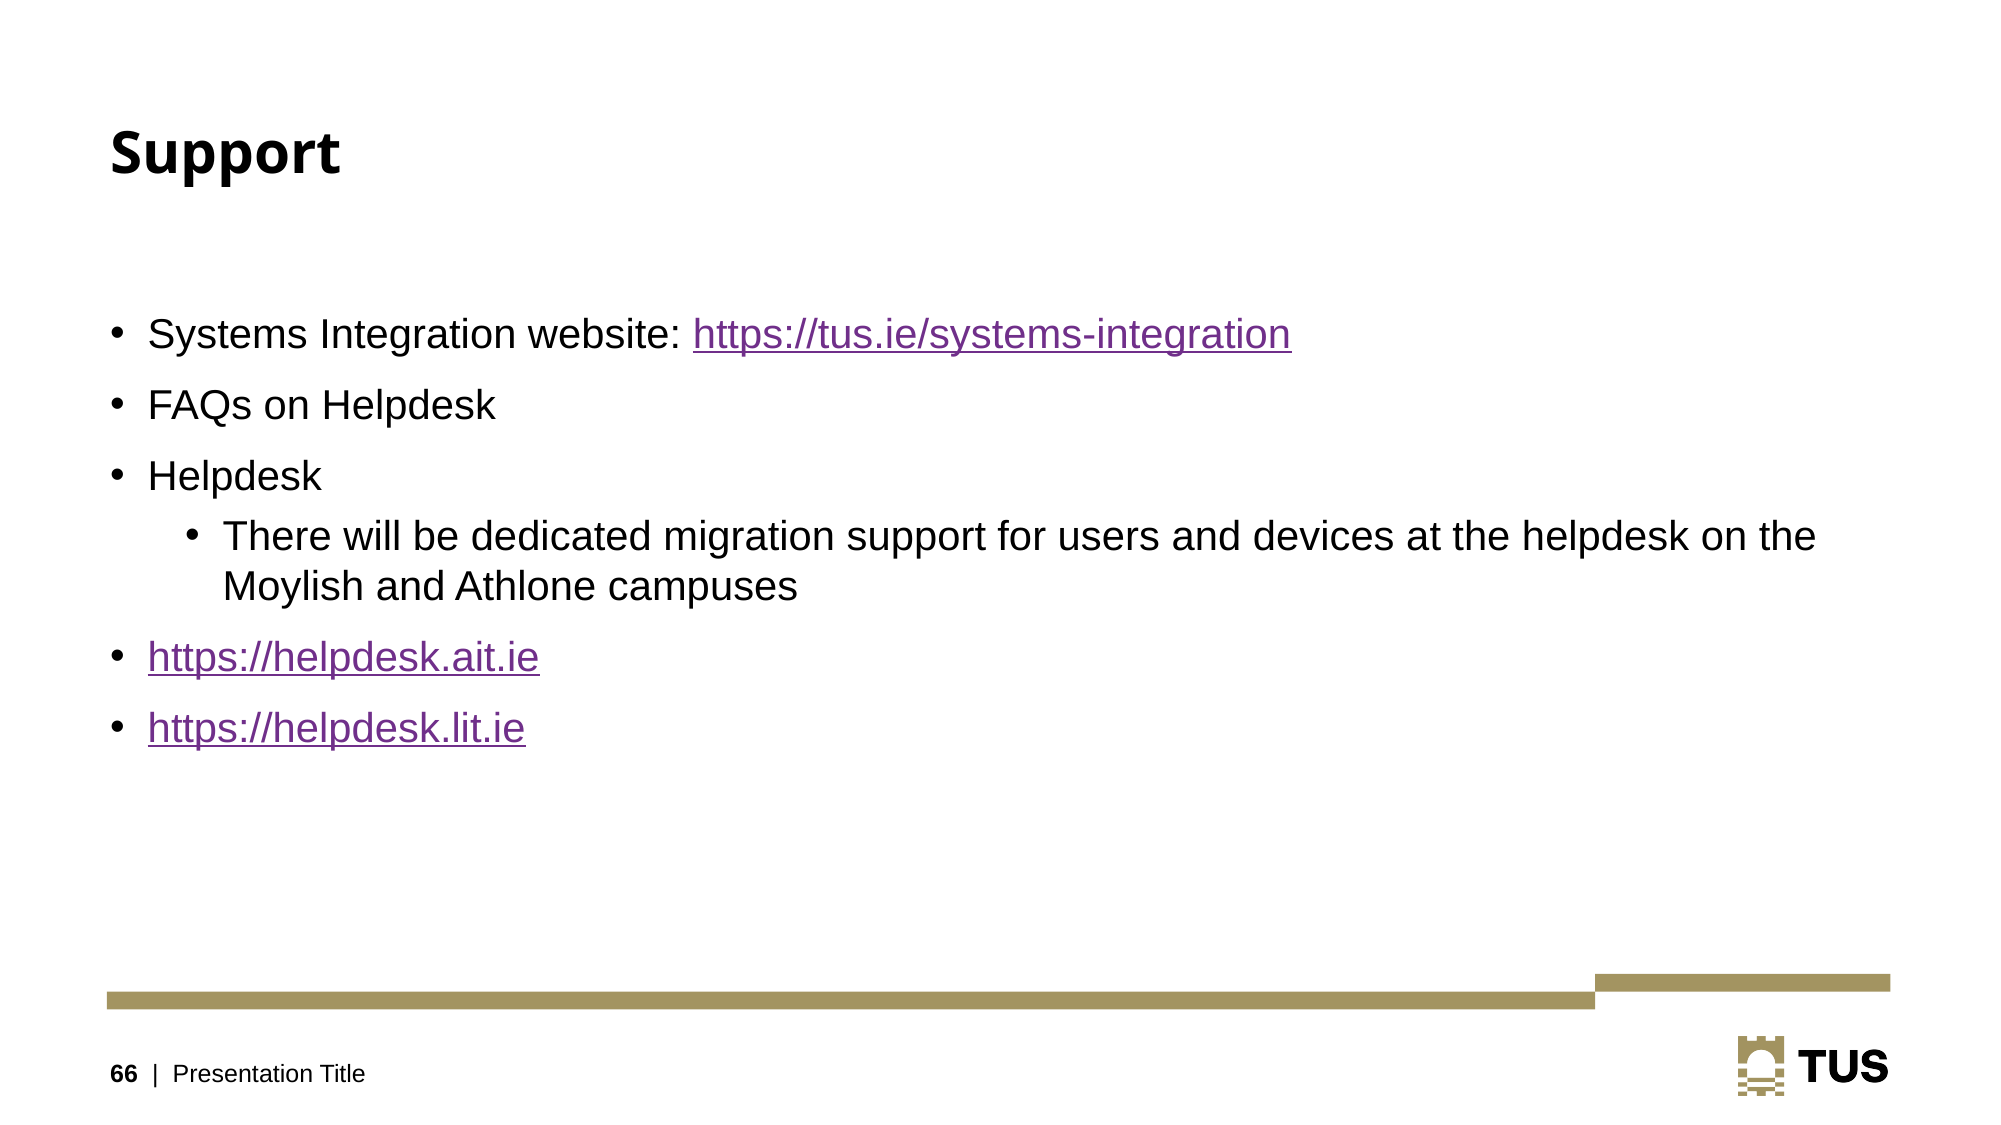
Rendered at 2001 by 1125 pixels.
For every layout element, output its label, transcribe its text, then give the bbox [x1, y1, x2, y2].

footer 66 | Presentation Title [110, 1042, 786, 1103]
title Support [110, 116, 1878, 299]
list Systems Integration website: https://tus.ie/systems-integration FAQs on Helpdesk Helpdesk There will be dedicated migration support for users and devices at the helpdesk on the Moylish and Athlone campuses https://helpdesk.ait.ie https://helpdesk.lit.ie [110, 299, 1878, 957]
picture [1738, 1036, 1888, 1096]
